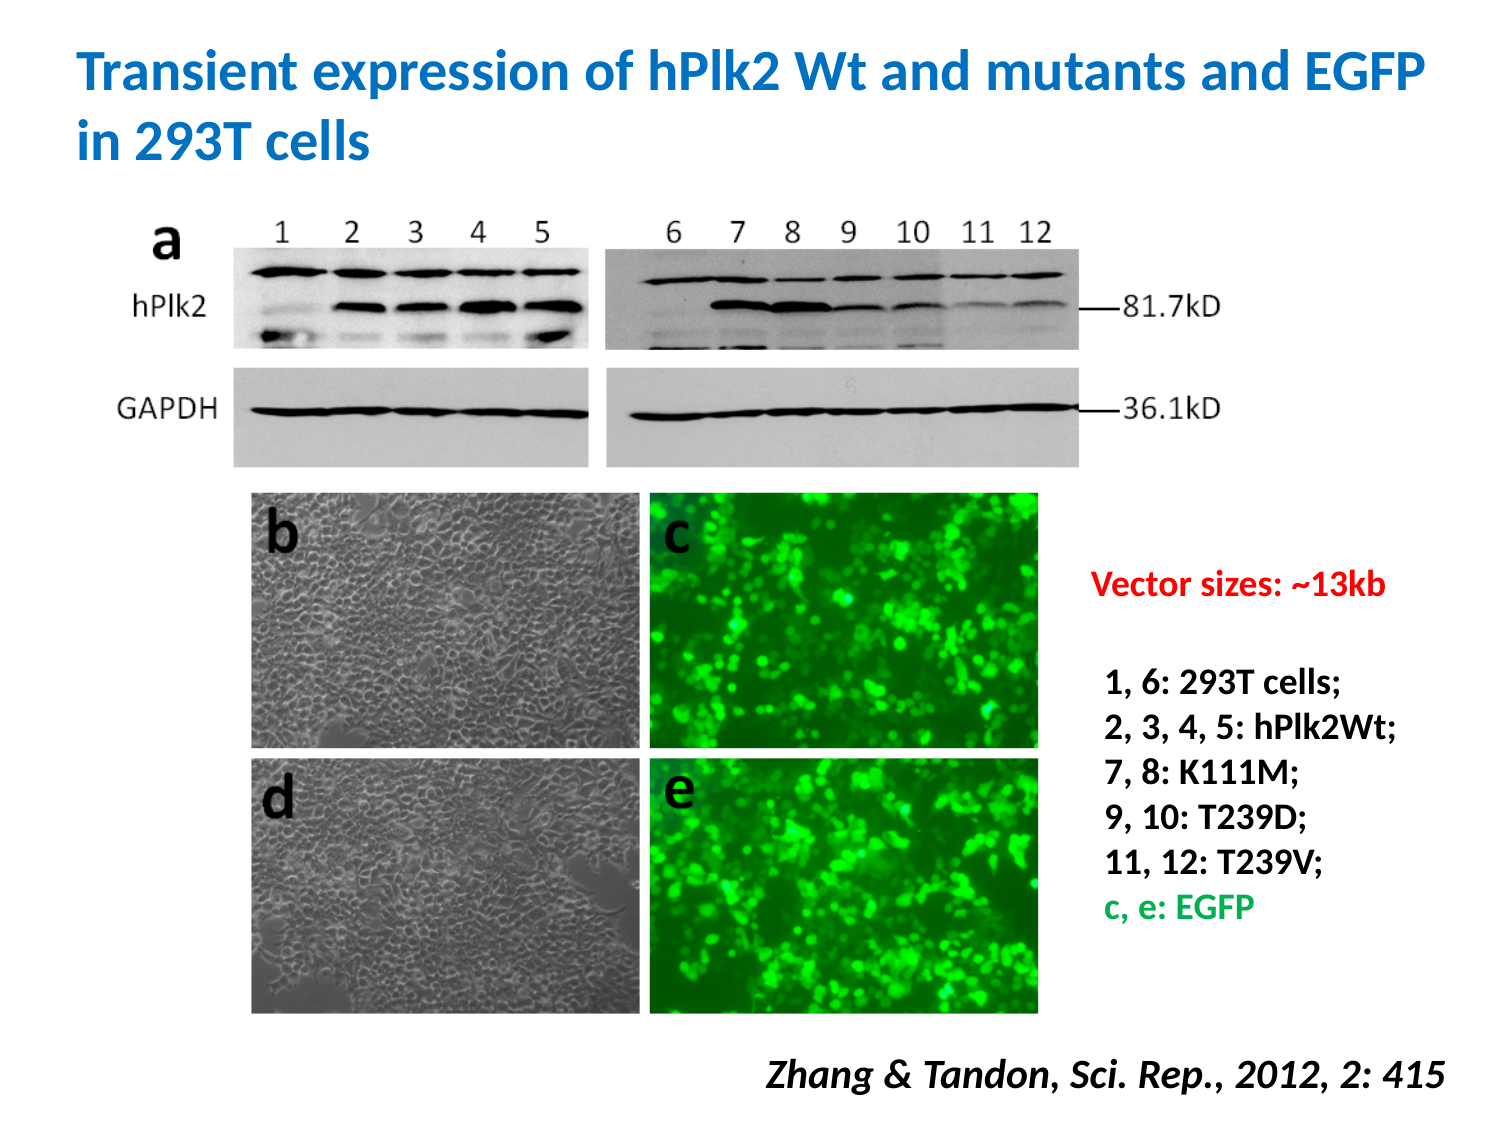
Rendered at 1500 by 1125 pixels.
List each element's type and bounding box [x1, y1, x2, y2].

text_box [37, 24, 1463, 1106]
